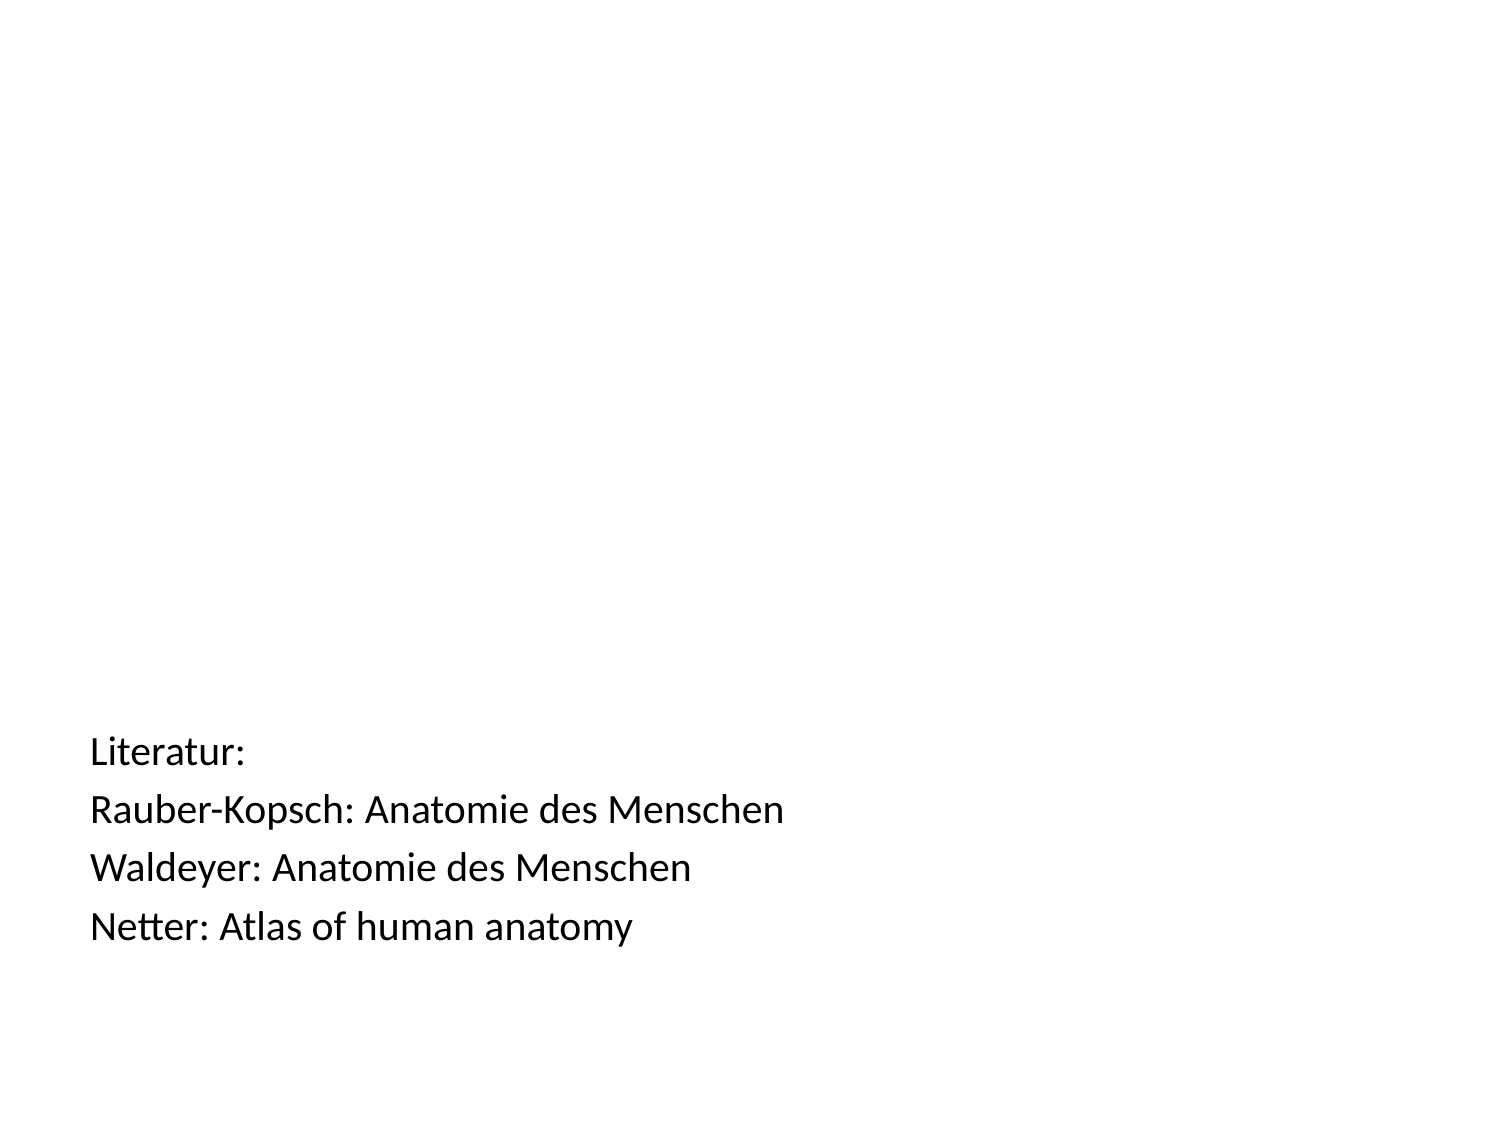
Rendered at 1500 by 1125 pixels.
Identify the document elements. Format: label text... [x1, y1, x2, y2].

list Literatur: Rauber-Kopsch: Anatomie des Menschen Waldeyer: Anatomie des Menschen Netter: Atlas of human anatomy [75, 716, 1425, 1005]
